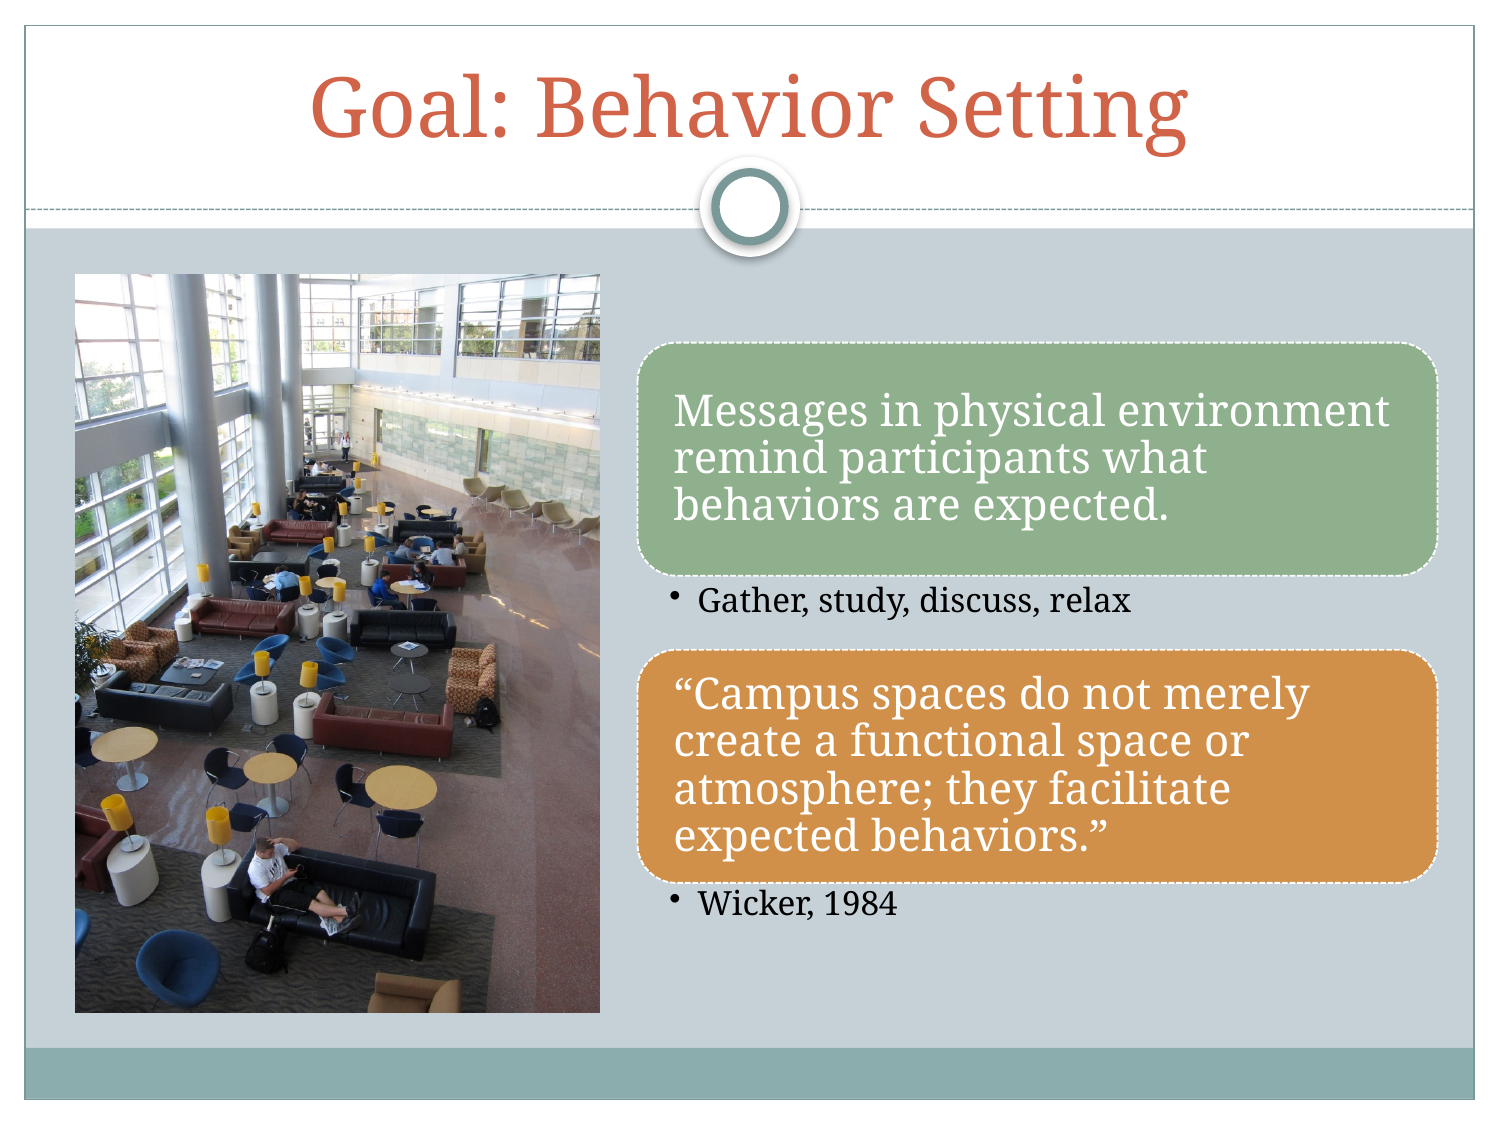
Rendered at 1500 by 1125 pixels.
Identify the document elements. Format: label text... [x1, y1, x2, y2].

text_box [462, 312, 1463, 980]
title Goal: Behavior Setting [49, 37, 1450, 162]
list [74, 274, 601, 1013]
